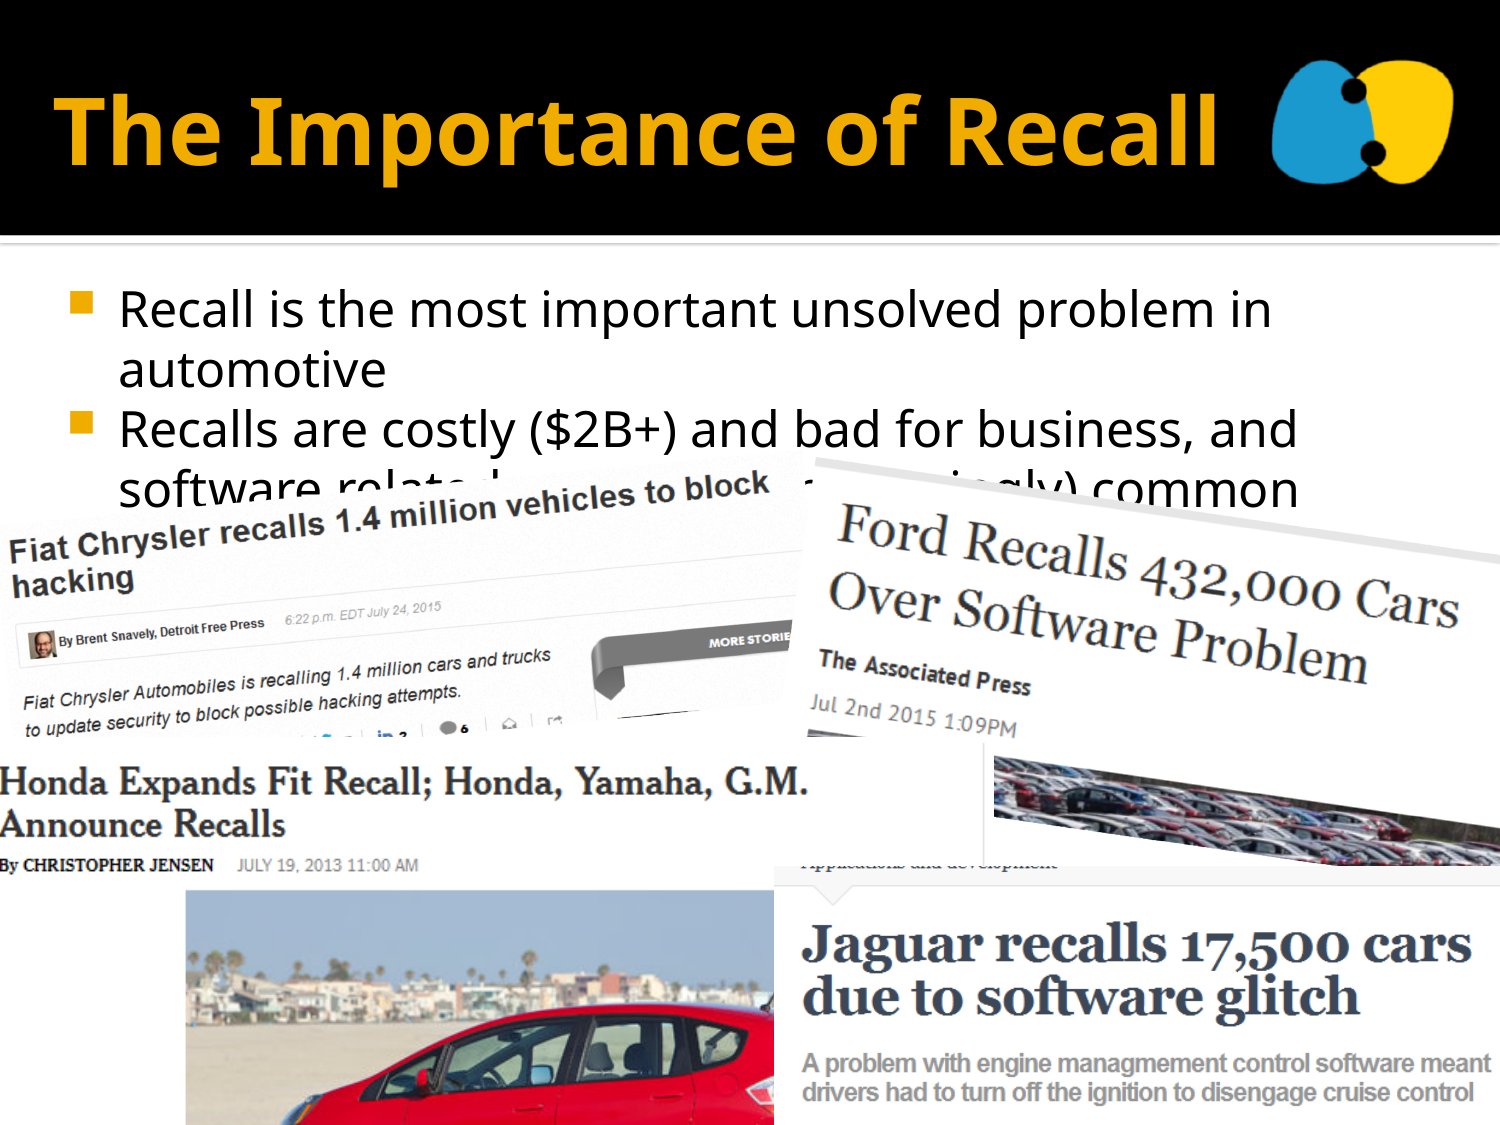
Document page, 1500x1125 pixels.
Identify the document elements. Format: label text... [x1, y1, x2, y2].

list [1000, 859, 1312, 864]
list Recall is the most important unsolved problem in automotive Recalls are costly ($2B+) and bad for business, and software related recalls are (increasingly) common [37, 262, 1425, 516]
picture [0, 451, 1500, 1125]
picture [1249, 34, 1471, 206]
title The Importance of Recall [37, 25, 1388, 231]
